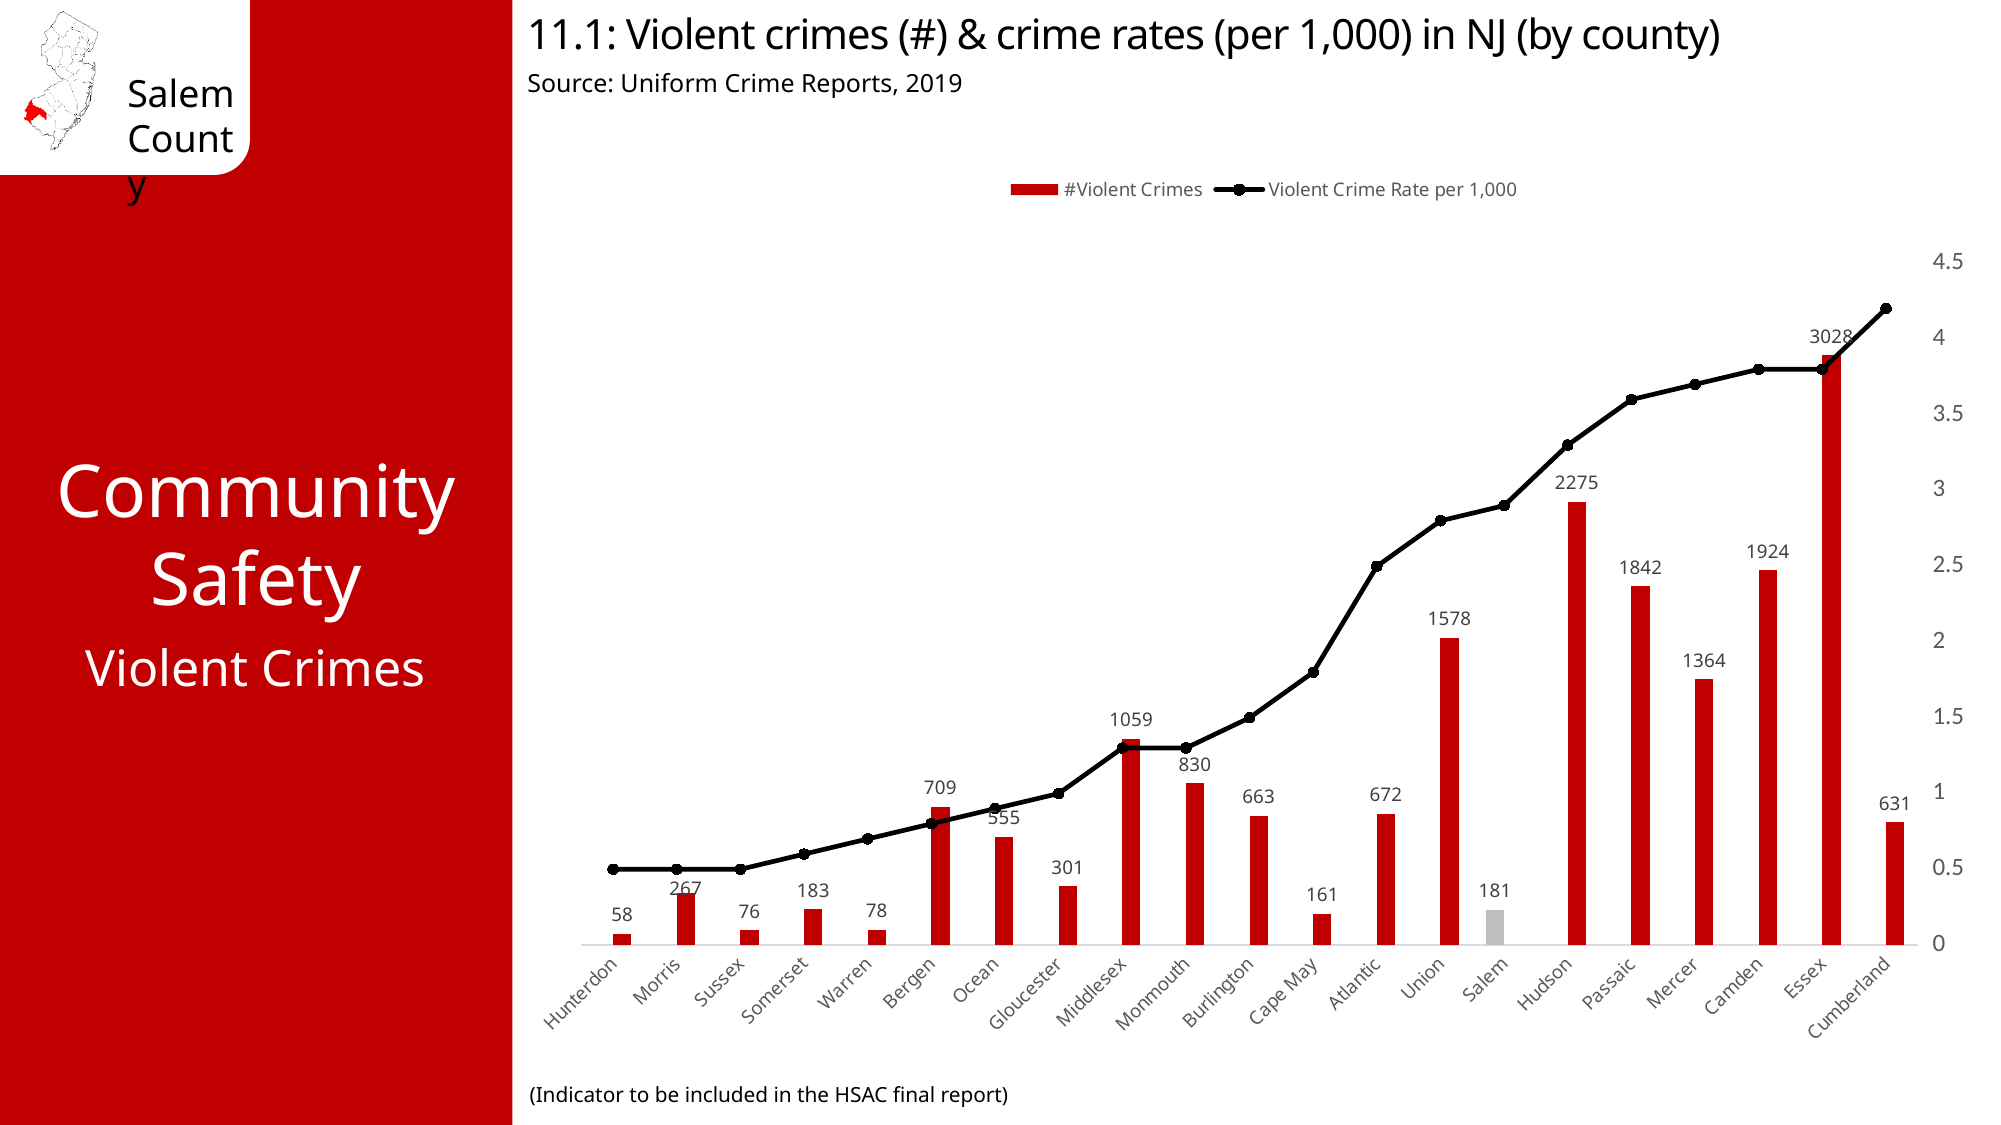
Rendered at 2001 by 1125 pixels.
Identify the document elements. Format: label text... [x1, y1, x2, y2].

picture [24, 11, 98, 150]
text_box (Indicator to be included in the HSAC final report) [514, 1059, 1159, 1125]
text_box 11.1: Violent crimes (#) & crime rates (per 1,000) in NJ (by county) [512, 0, 1992, 65]
chart [524, 159, 2000, 1060]
text_box Community Safety [0, 437, 513, 628]
text_box Source: Uniform Crime Reports, 2019 [512, 60, 1891, 105]
text_box Violent Crimes [0, 629, 512, 704]
